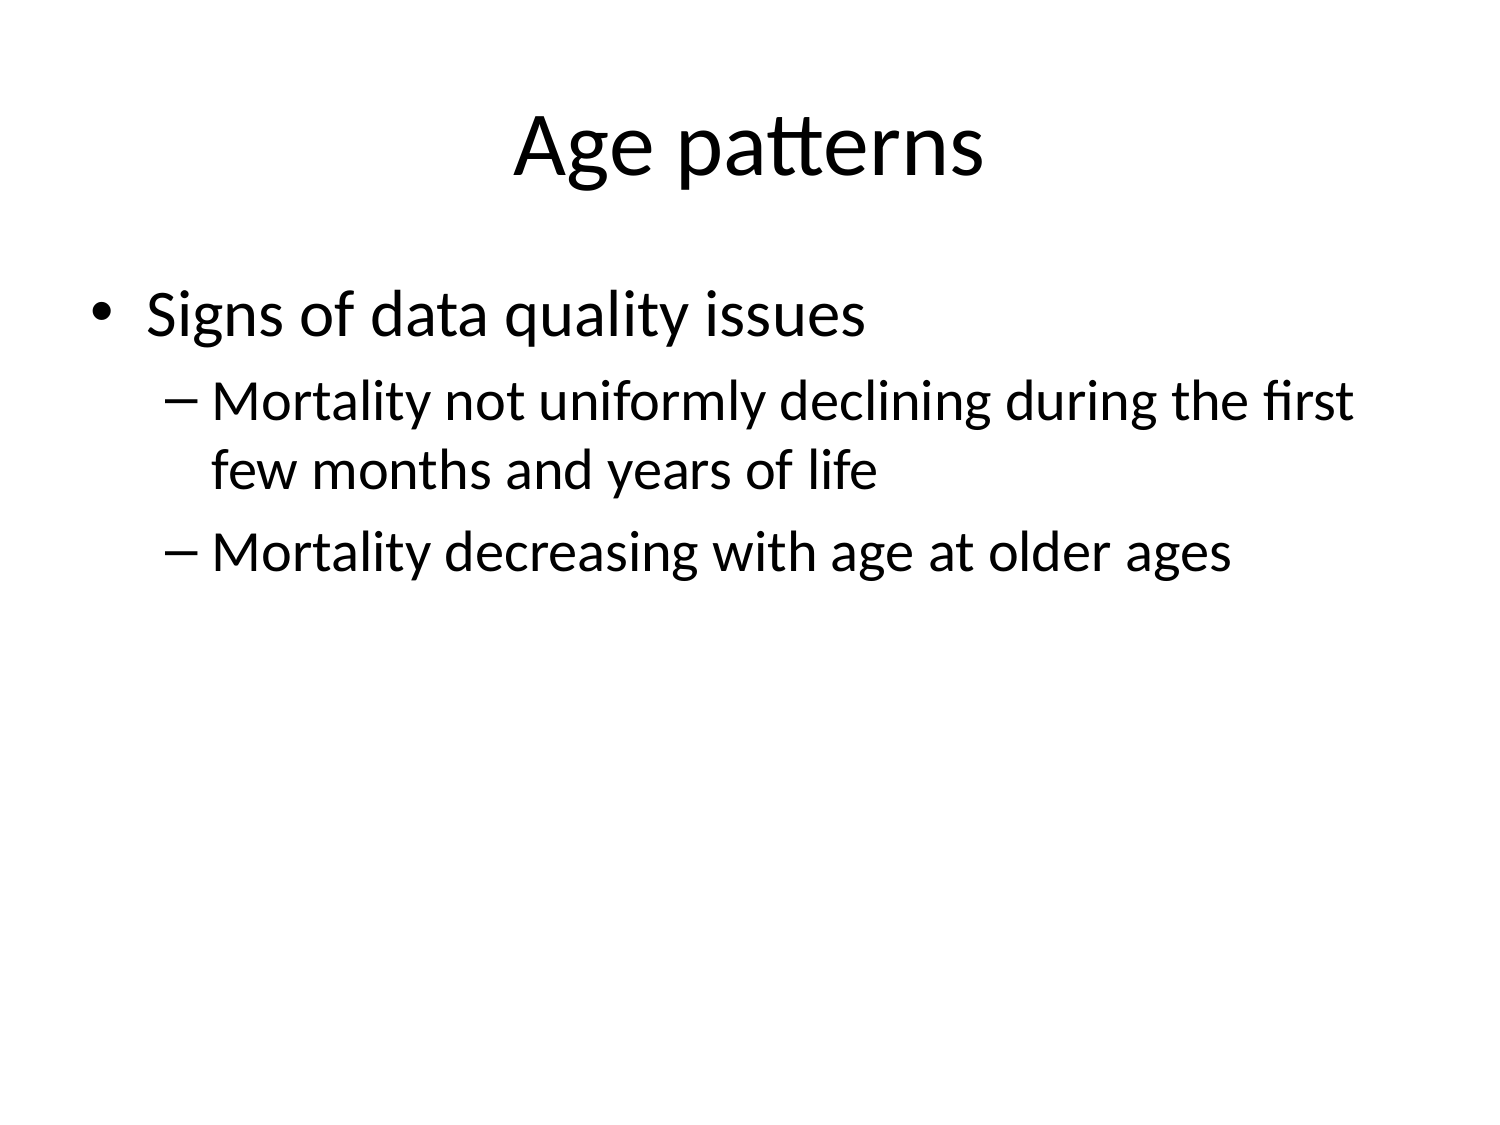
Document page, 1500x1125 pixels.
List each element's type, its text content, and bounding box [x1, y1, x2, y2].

list Signs of data quality issues Mortality not uniformly declining during the first few months and years of life Mortality decreasing with age at older ages [75, 262, 1425, 1005]
title Age patterns [75, 45, 1425, 233]
